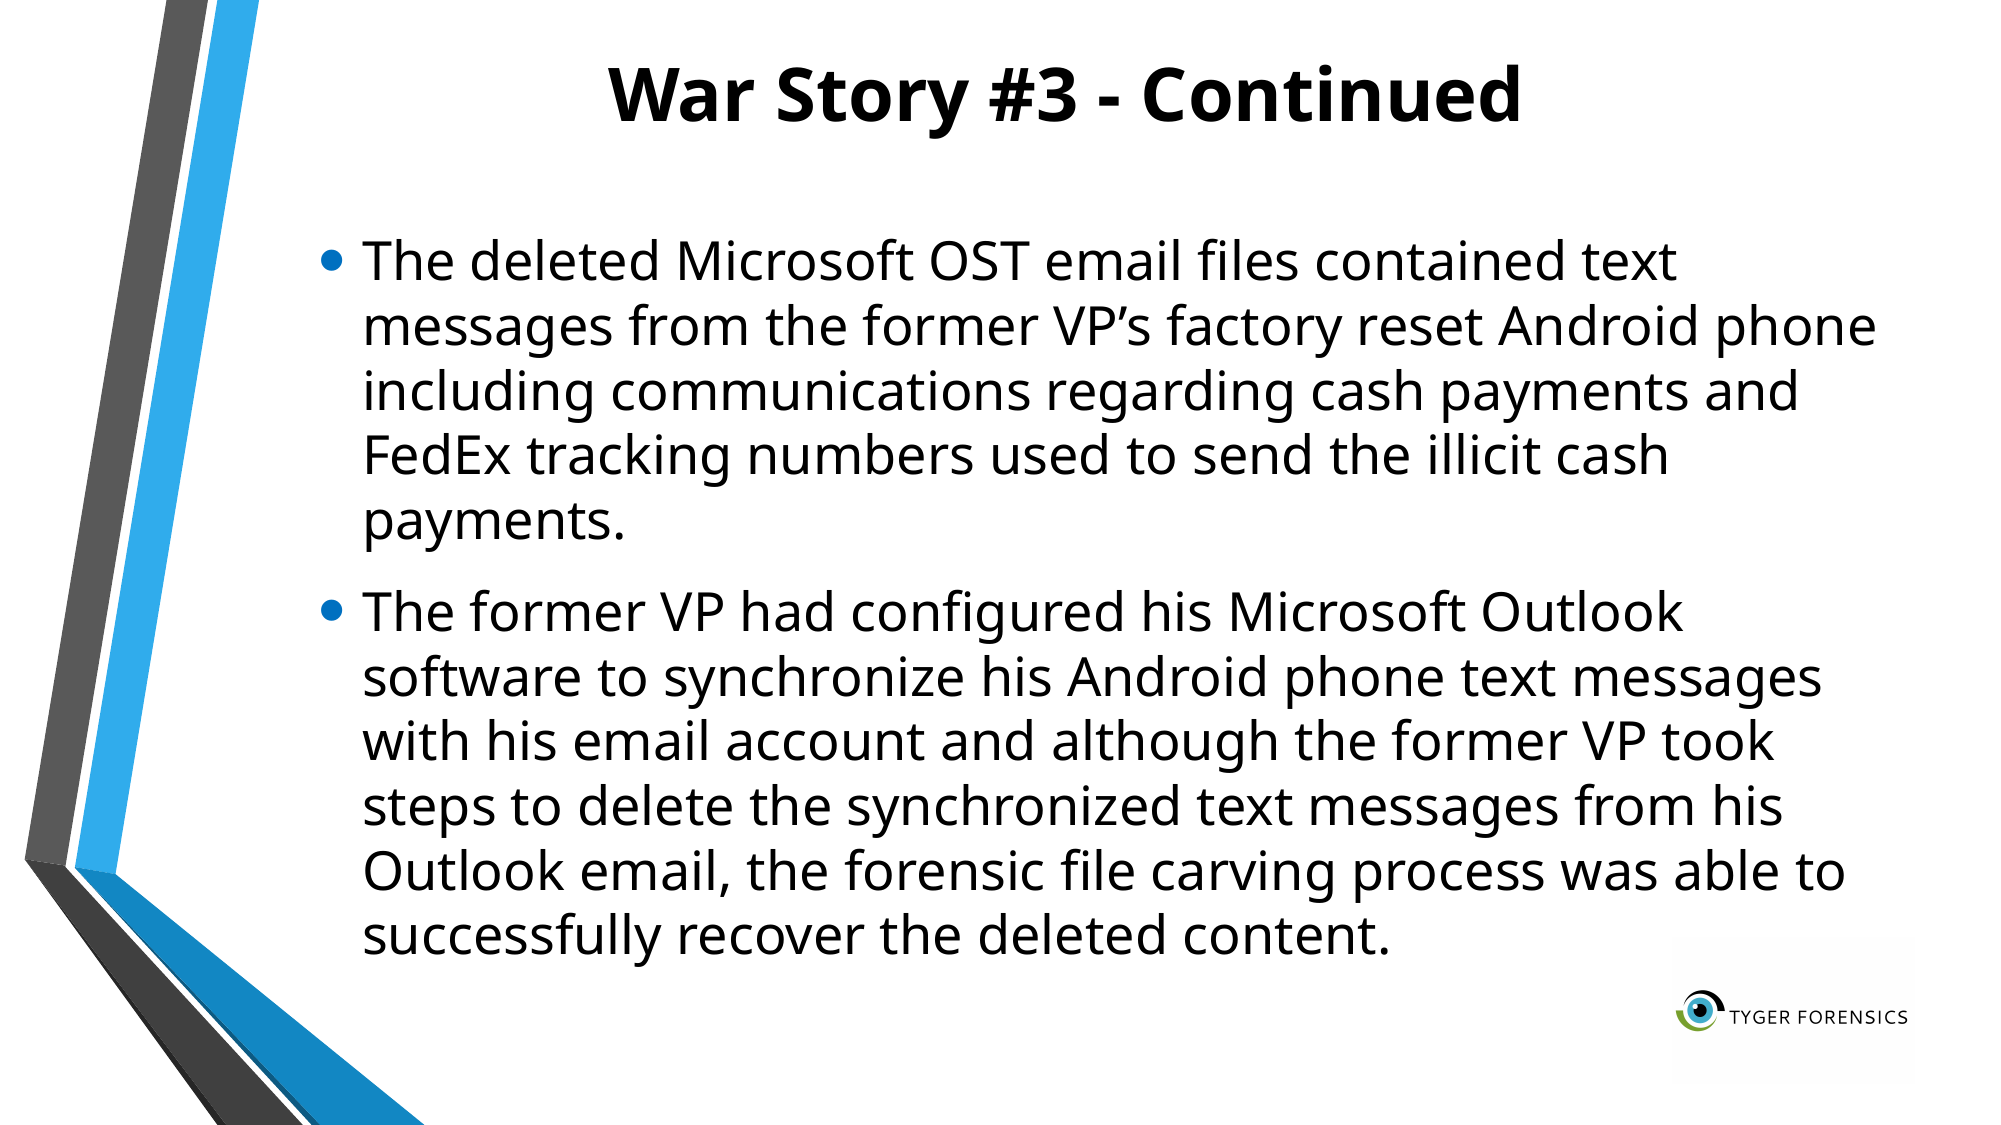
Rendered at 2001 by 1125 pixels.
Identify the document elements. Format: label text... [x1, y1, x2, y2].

text_box The deleted Microsoft OST email files contained text messages from the former VP’s factory reset Android phone including communications regarding cash payments and FedEx tracking numbers used to send the illicit cash payments. The former VP had configured his Microsoft Outlook software to synchronize his Android phone text messages with his email account and although the former VP took steps to delete the synchronized text messages from his Outlook email, the forensic file carving process was able to successfully recover the deleted content. [303, 219, 1909, 987]
picture [1672, 937, 1915, 1084]
text_box War Story #3 - Continued [244, 39, 1888, 144]
